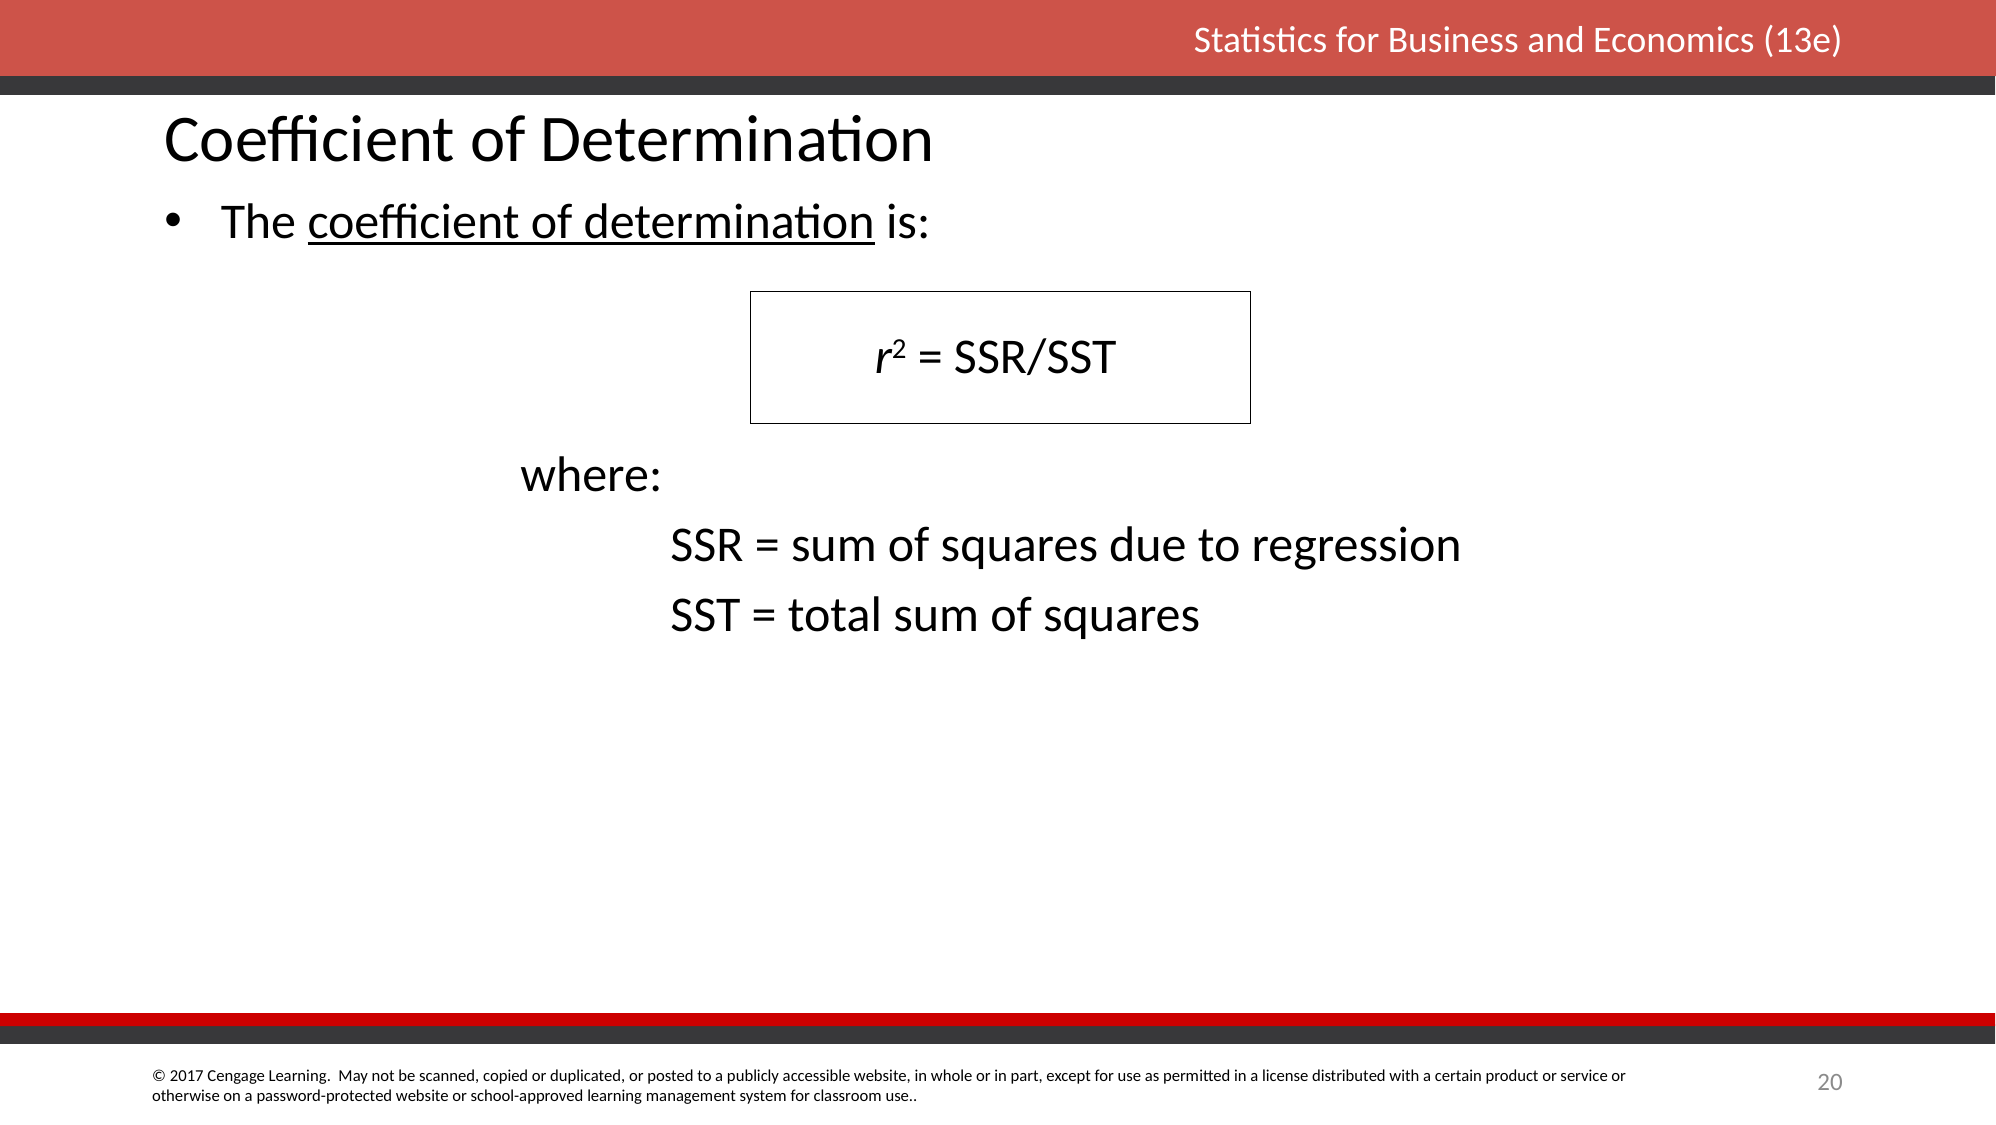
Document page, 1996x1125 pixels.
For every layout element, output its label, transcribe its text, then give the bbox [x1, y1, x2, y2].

text_box where: SSR = sum of squares due to regression SST = total sum of squares [505, 433, 1477, 649]
text_box r2 = SSR/SST [859, 316, 1132, 391]
text_box [750, 291, 1251, 424]
text_box The coefficient of determination is: [149, 193, 1846, 275]
picture [0, 1027, 1996, 1044]
picture [0, 76, 1996, 95]
slide_number 20 [1755, 1057, 1858, 1103]
text_box Coefficient of Determination [149, 96, 1846, 193]
